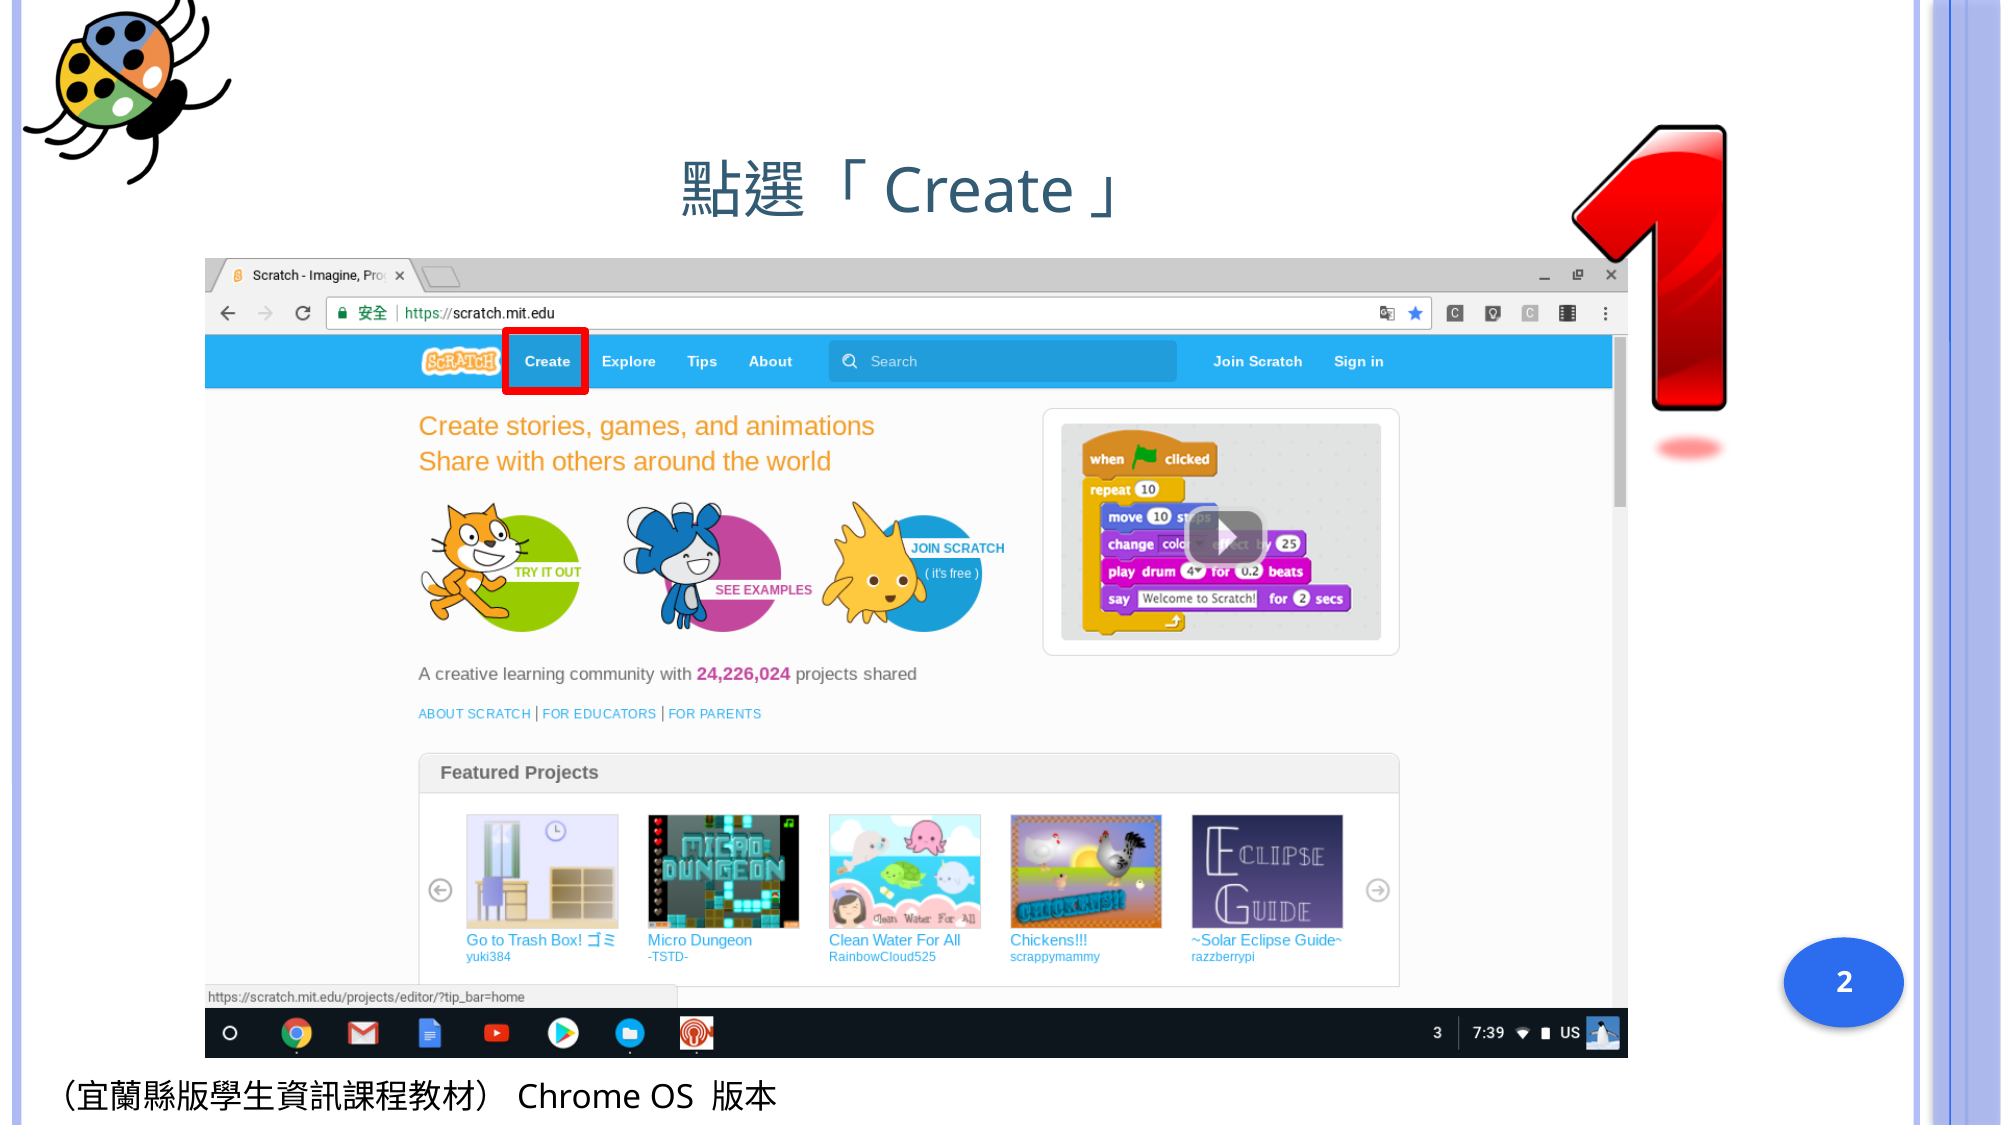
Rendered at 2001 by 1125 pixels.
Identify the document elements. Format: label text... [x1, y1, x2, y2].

picture [2, 0, 240, 205]
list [205, 257, 1629, 1059]
picture [1571, 124, 1732, 469]
title 點選「Create」 [99, 45, 1734, 233]
slide_number 2 [1777, 940, 1912, 1027]
